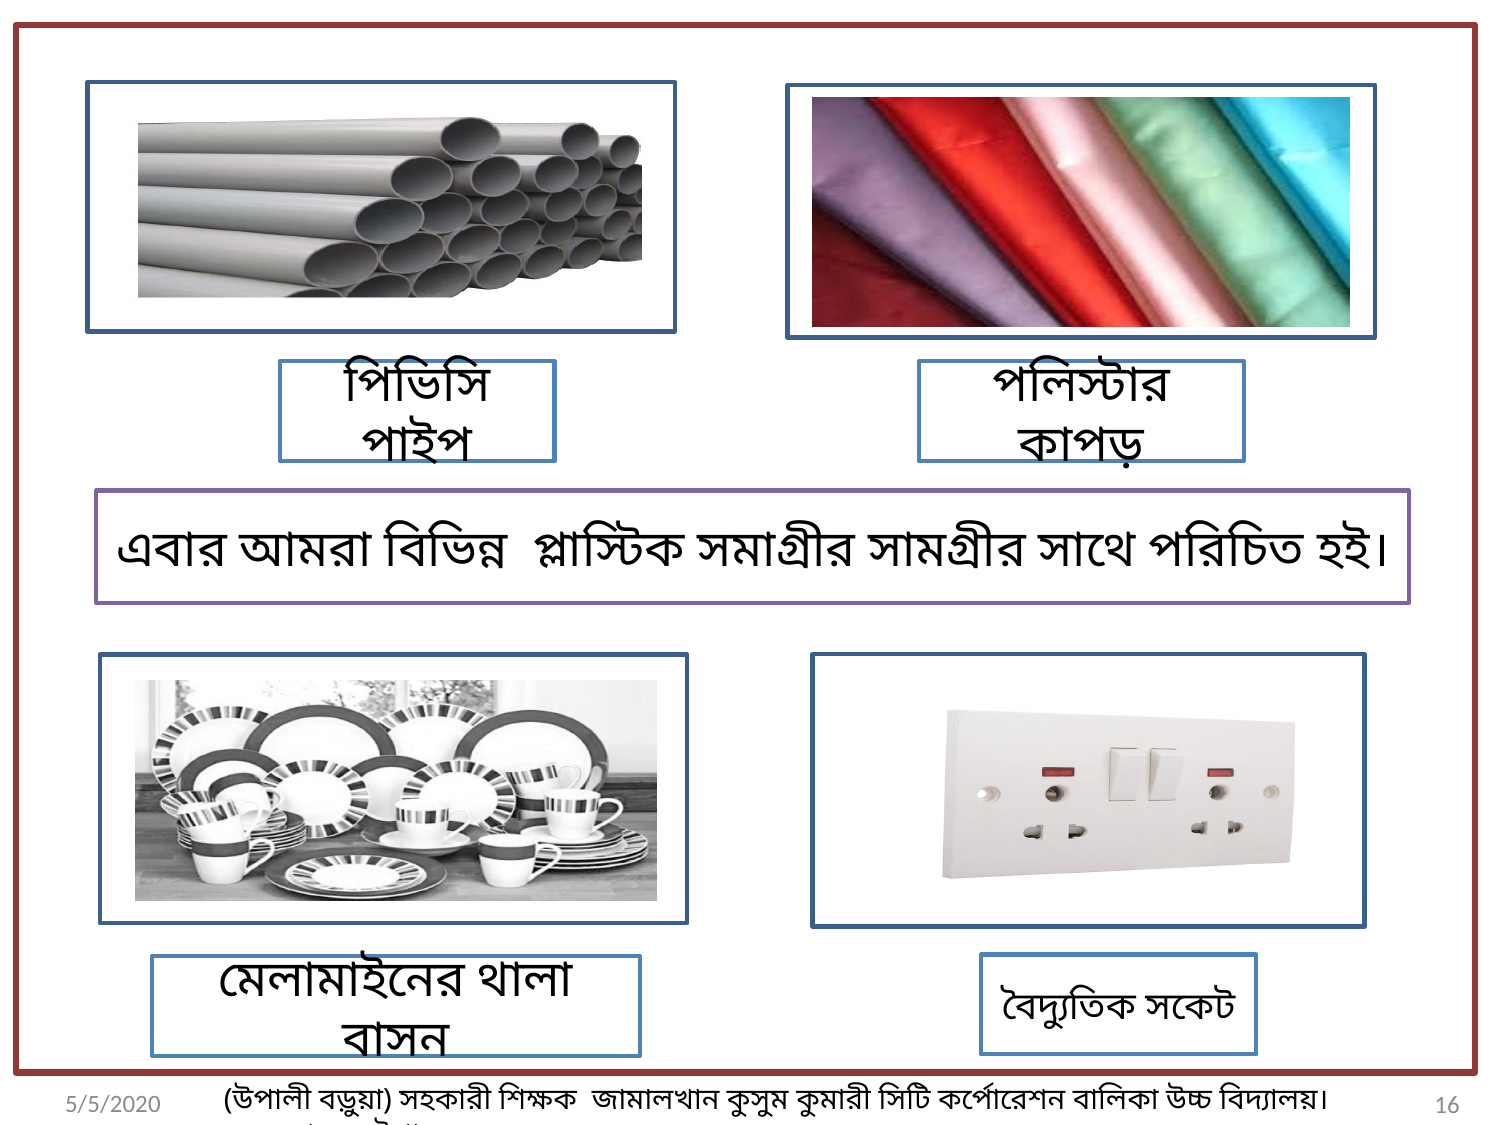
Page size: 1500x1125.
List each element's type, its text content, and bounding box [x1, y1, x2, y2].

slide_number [50, 1072, 188, 1125]
text_box [14, 23, 1477, 1075]
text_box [787, 84, 1376, 338]
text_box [87, 81, 676, 332]
text_box এবার আমরা বিভিন্ন প্লাস্টিক সমাগ্রীর সামগ্রীর সাথে পরিচিত হই। [94, 488, 1411, 605]
slide_number 16 [1149, 1073, 1475, 1125]
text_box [812, 654, 1365, 927]
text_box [99, 654, 688, 924]
text_box পিভিসি পাইপ [278, 359, 557, 463]
text_box বৈদ্যুতিক সকেট [979, 952, 1258, 1056]
text_box মেলামাইনের থালা বাসন [150, 954, 642, 1058]
text_box পলিস্টার কাপড় [917, 359, 1246, 463]
